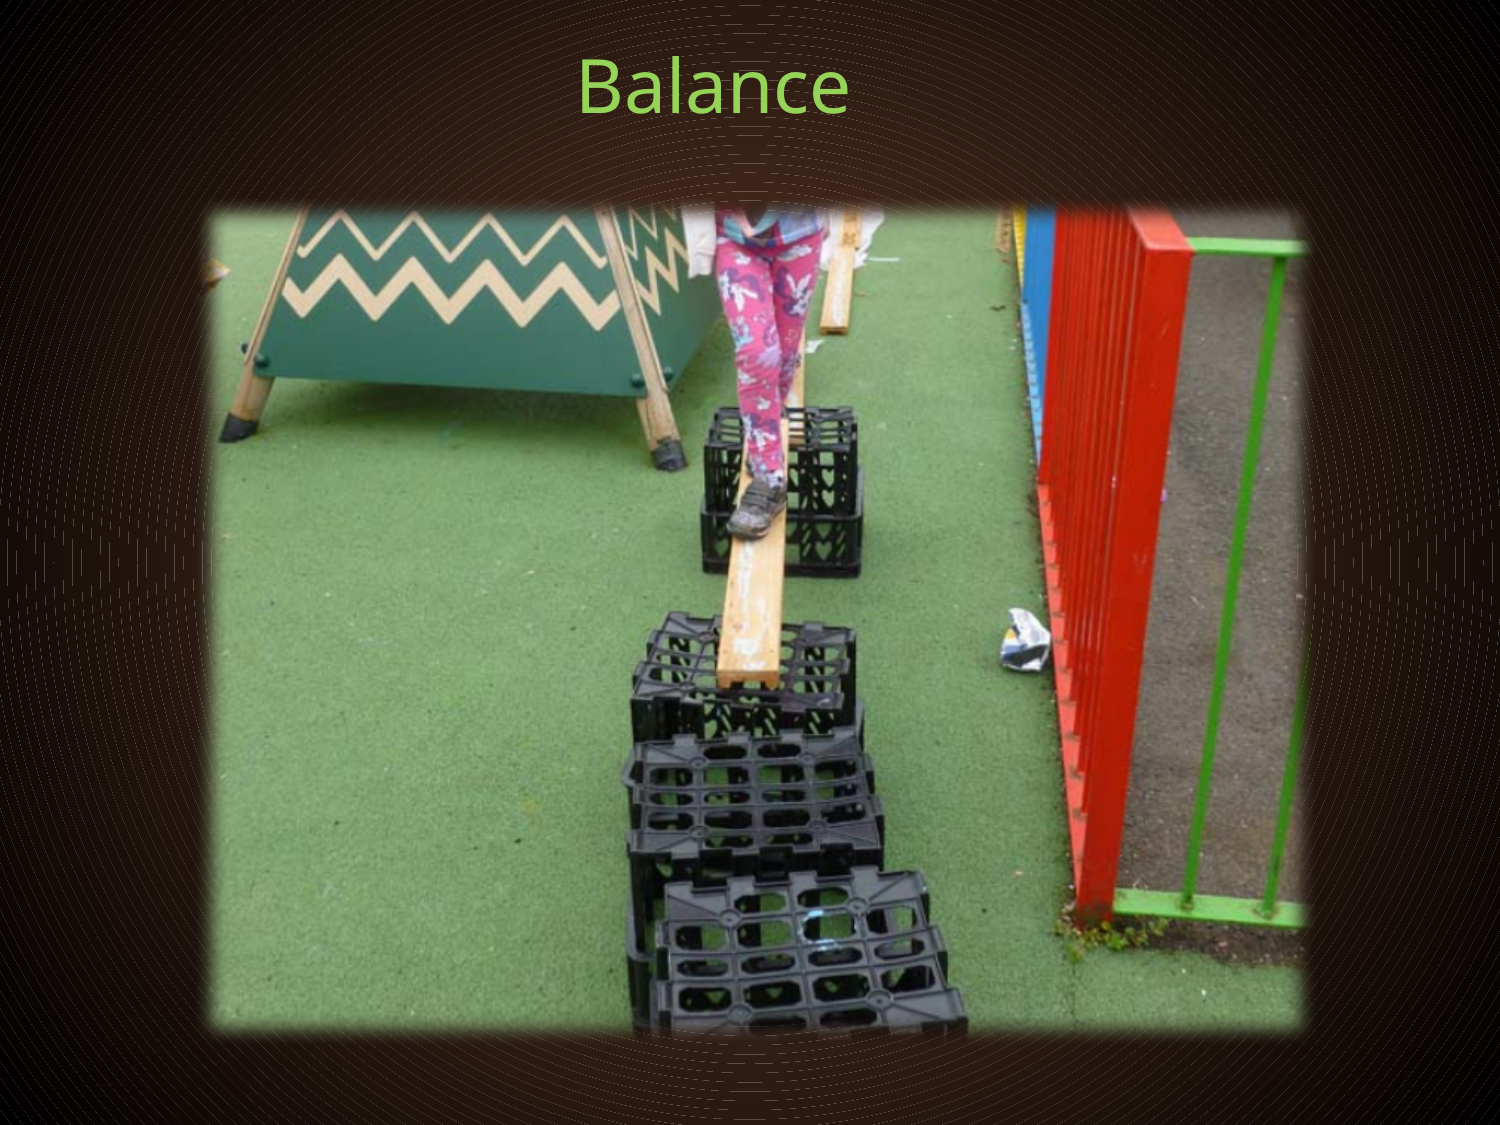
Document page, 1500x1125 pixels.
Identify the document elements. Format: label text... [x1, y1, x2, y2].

picture [194, 195, 1319, 1125]
text_box Balance [561, 30, 892, 136]
